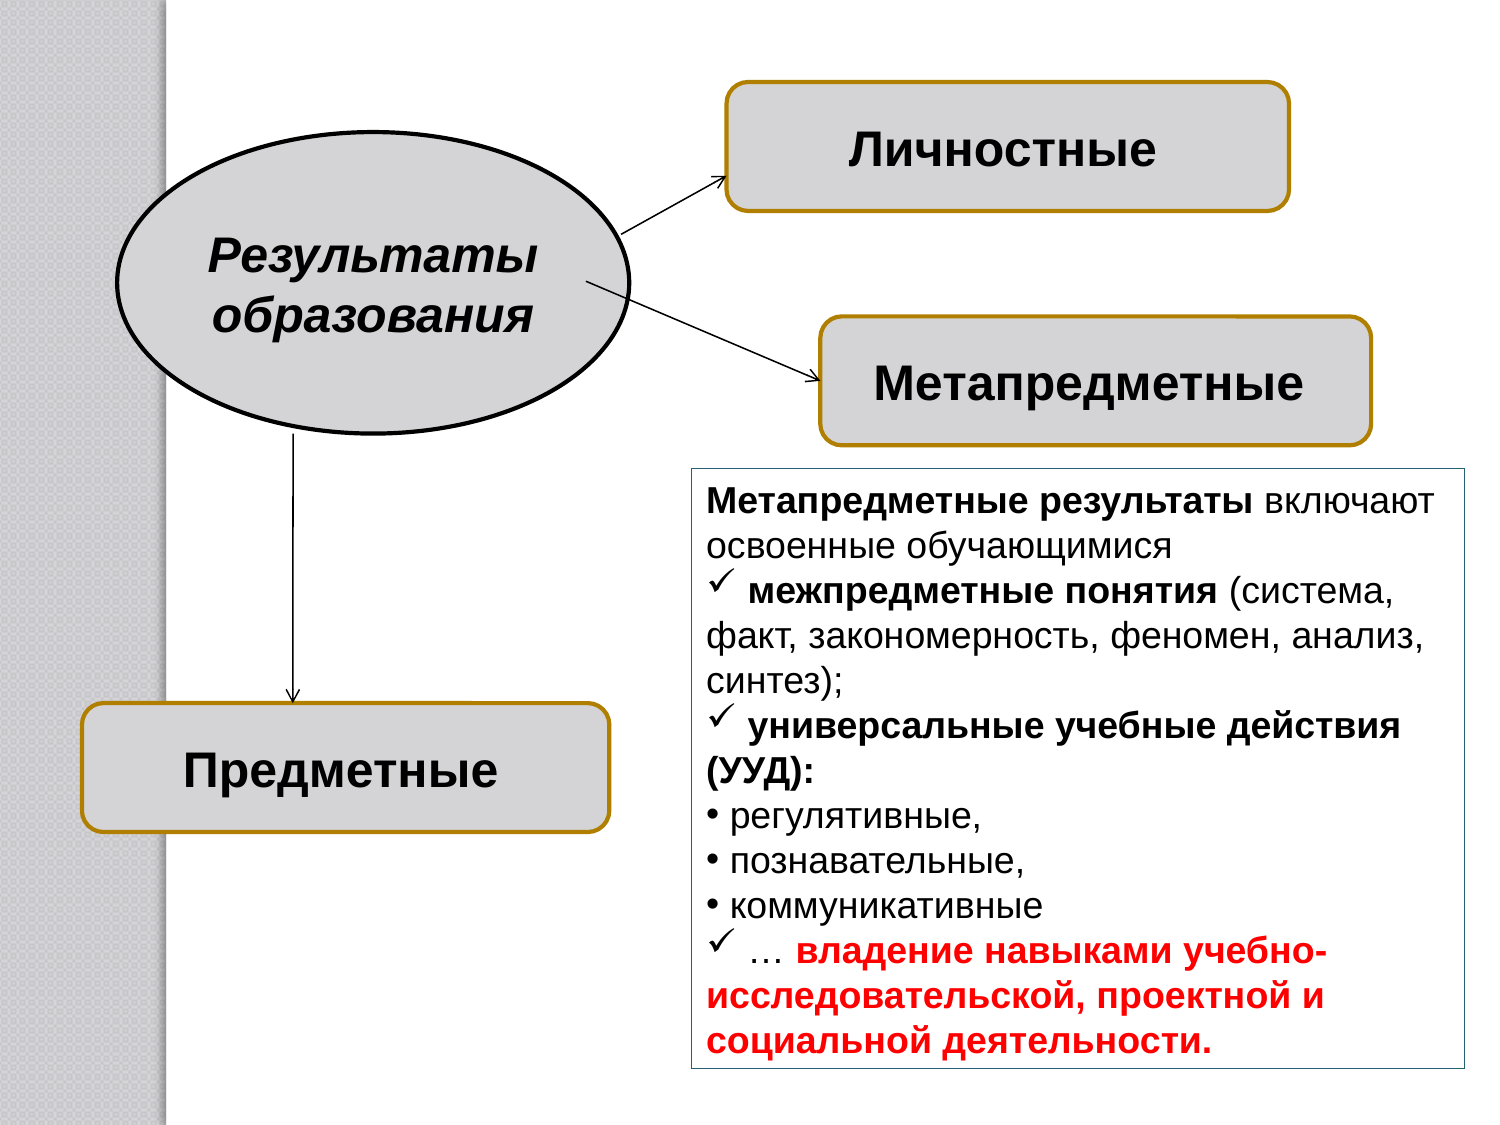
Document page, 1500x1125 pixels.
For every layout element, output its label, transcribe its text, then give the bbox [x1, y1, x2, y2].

text_box Результаты образования [115, 129, 632, 436]
text_box Метапредметные [818, 314, 1374, 448]
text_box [585, 280, 821, 382]
text_box Личностные [724, 79, 1292, 214]
text_box Метапредметные результаты включают освоенные обучающимися межпредметные понятия (система, факт, закономерность, феномен, анализ, синтез); универсальные учебные действия (УУД): регулятивные, познавательные, коммуникативные … владение навыками учебно-исследовательской, проектной и социальной деятельности. [691, 468, 1465, 1069]
text_box Предметные [79, 700, 612, 835]
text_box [620, 175, 727, 235]
